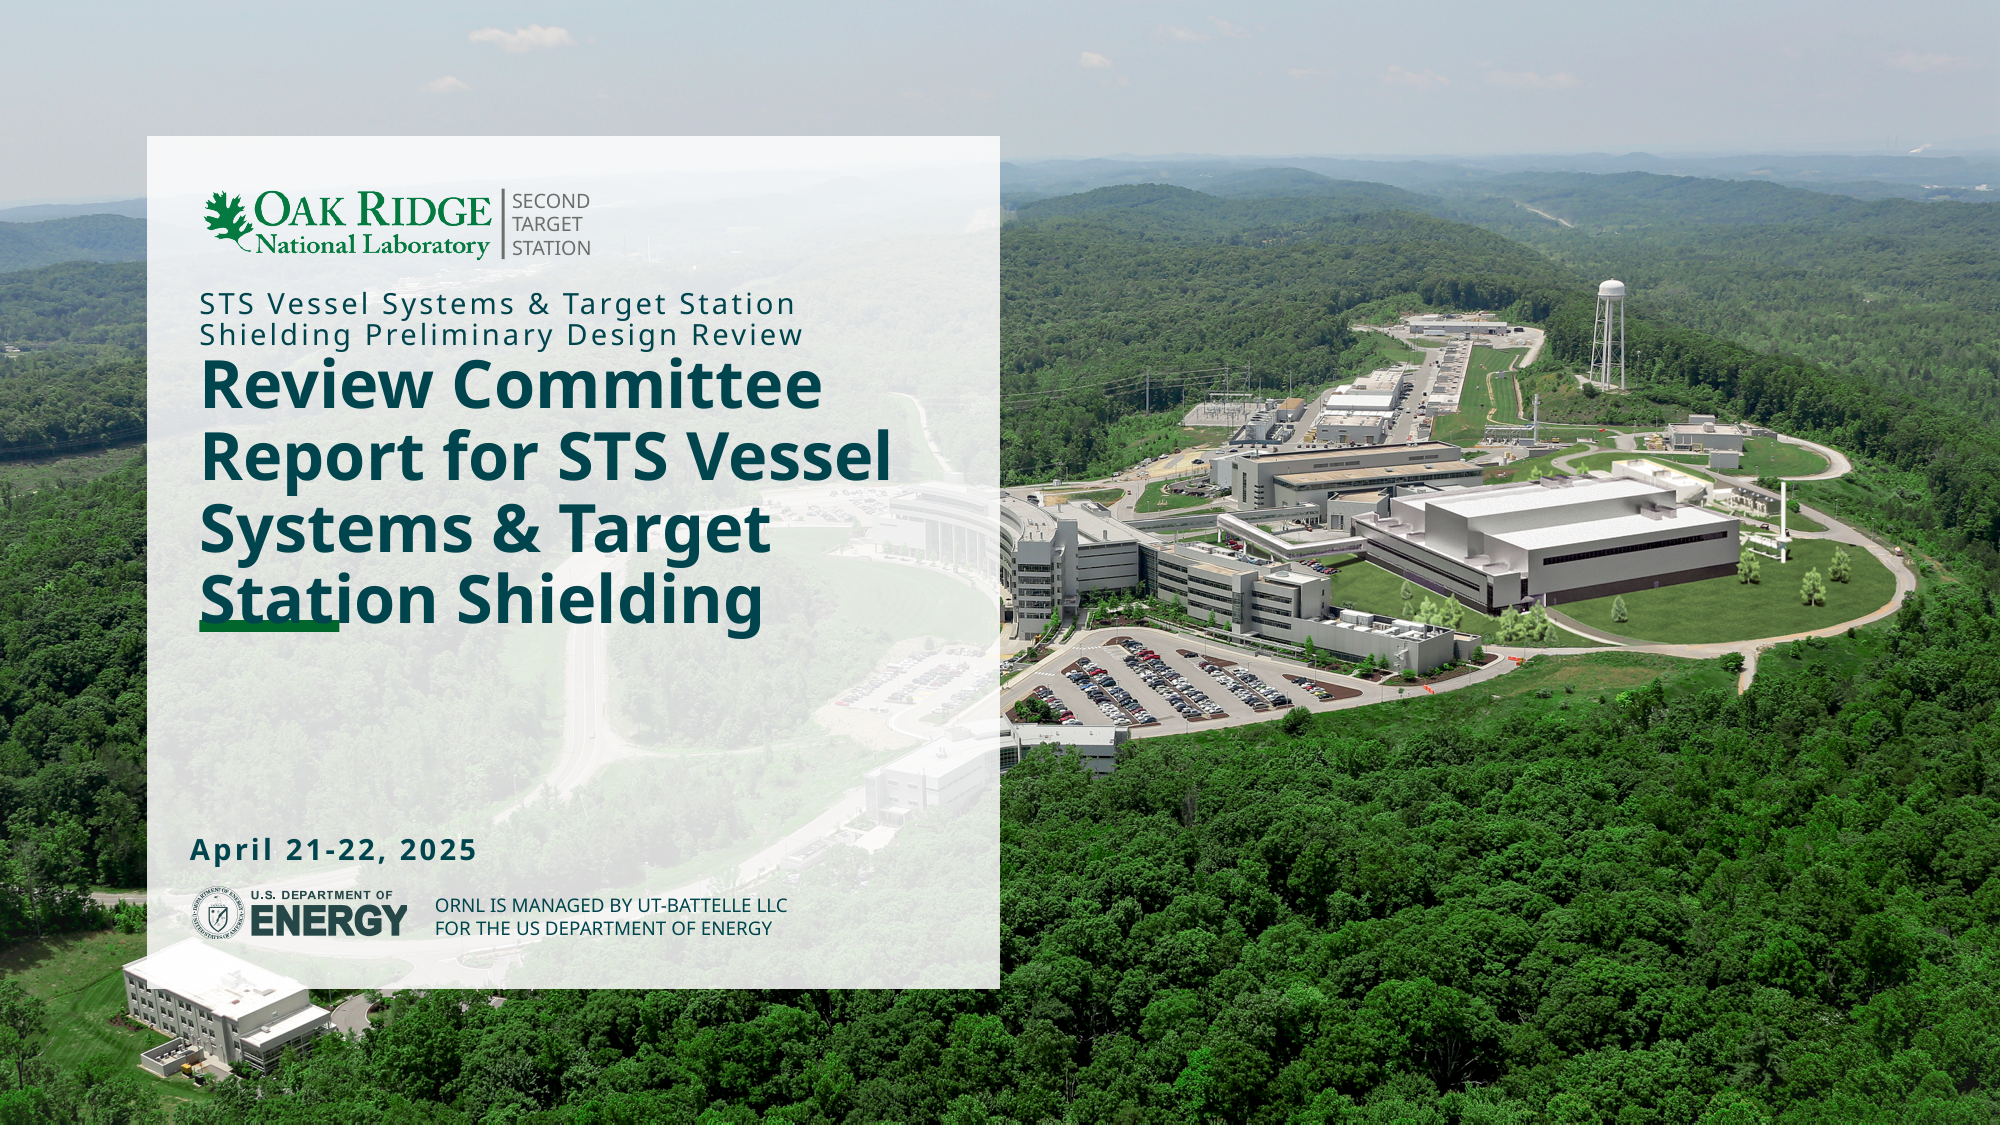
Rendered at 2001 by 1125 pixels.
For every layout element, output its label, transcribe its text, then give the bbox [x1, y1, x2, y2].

picture [0, 0, 2000, 1125]
title Review Committee Report for STS Vessel Systems & Target Station Shielding [199, 350, 985, 515]
subtitle April 21-22, 2025 [189, 835, 931, 867]
list STS Vessel Systems & Target Station Shielding Preliminary Design Review [199, 289, 941, 321]
